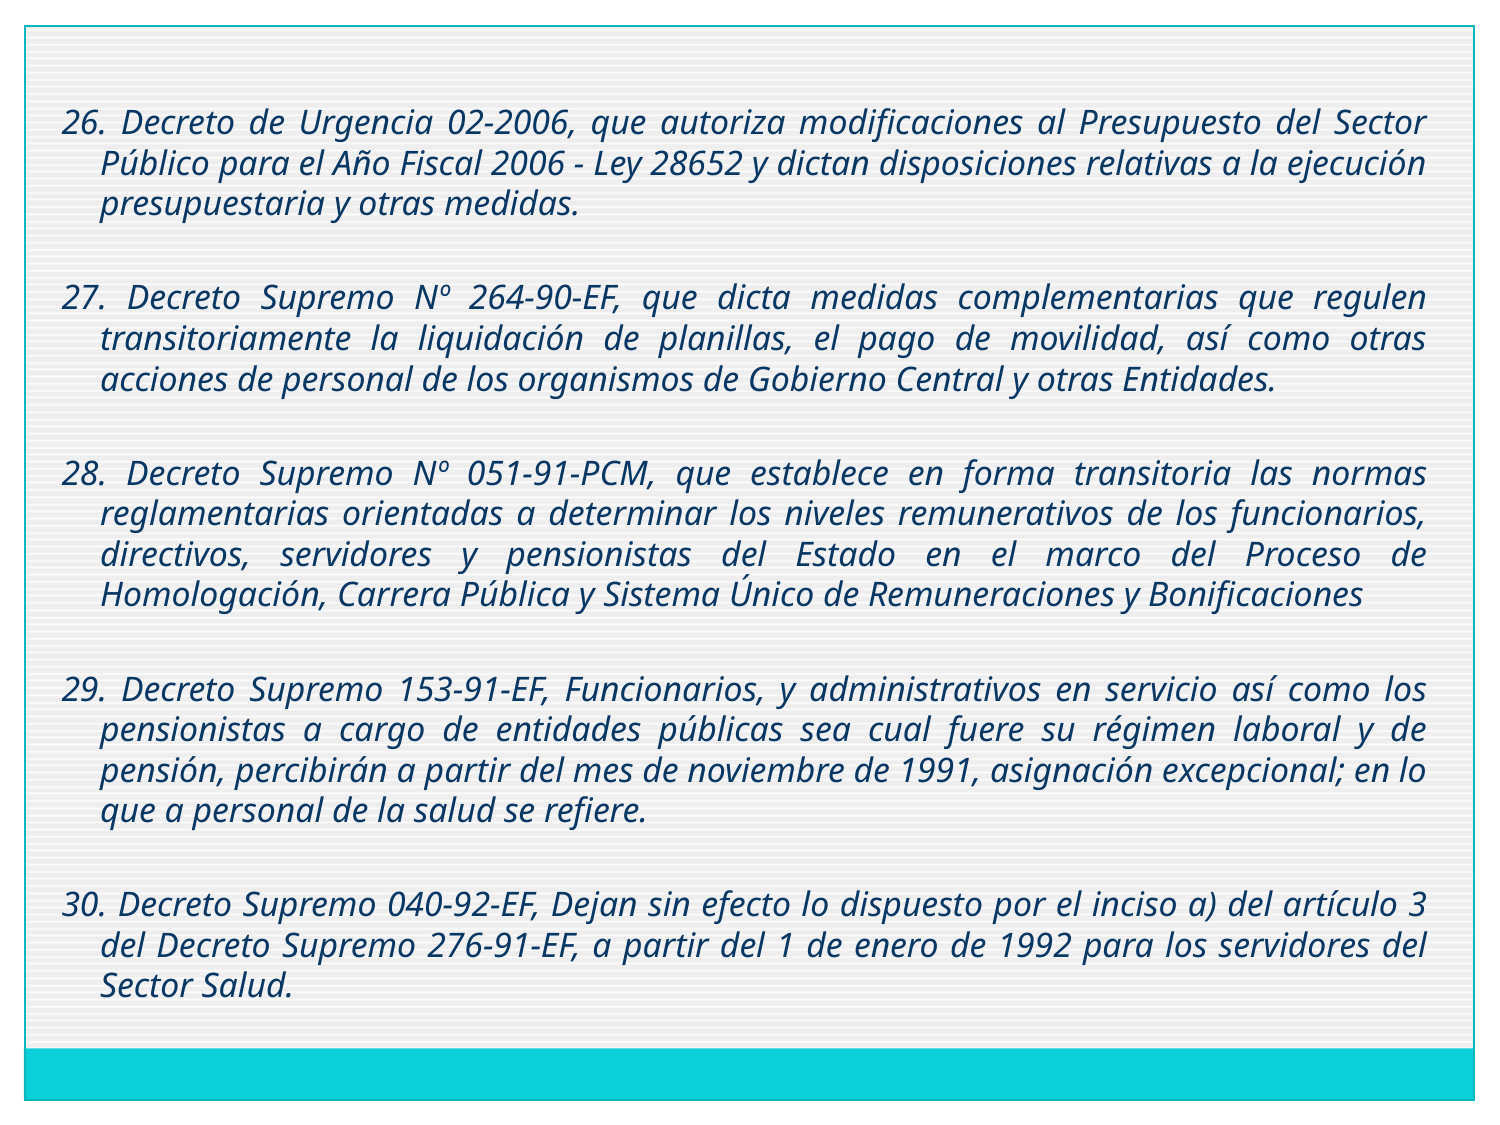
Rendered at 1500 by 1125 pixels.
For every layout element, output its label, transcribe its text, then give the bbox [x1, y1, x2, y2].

list 26. Decreto de Urgencia 02-2006, que autoriza modificaciones al Presupuesto del Sector Público para el Año Fiscal 2006 - Ley 28652 y dictan disposiciones relativas a la ejecución presupuestaria y otras medidas. 27. Decreto Supremo Nº 264-90-EF, que dicta medidas complementarias que regulen transitoriamente la liquidación de planillas, el pago de movilidad, así como otras acciones de personal de los organismos de Gobierno Central y otras Entidades. 28. Decreto Supremo Nº 051-91-PCM, que establece en forma transitoria las normas reglamentarias orientadas a determinar los niveles remunerativos de los funcionarios, directivos, servidores y pensionistas del Estado en el marco del Proceso de Homologación, Carrera Pública y Sistema Único de Remuneraciones y Bonificaciones 29. Decreto Supremo 153-91-EF, Funcionarios, y administrativos en servicio así como los pensionistas a cargo de entidades públicas sea cual fuere su régimen laboral y de pensión, percibirán a partir del mes de noviembre de 1991, asignación excepcional; en lo que a personal de la salud se refiere. 30. Decreto Supremo 040-92-EF, Dejan sin efecto lo dispuesto por el inciso a) del artículo 3 del Decreto Supremo 276-91-EF, a partir del 1 de enero de 1992 para los servidores del Sector Salud. [46, 93, 1442, 1020]
